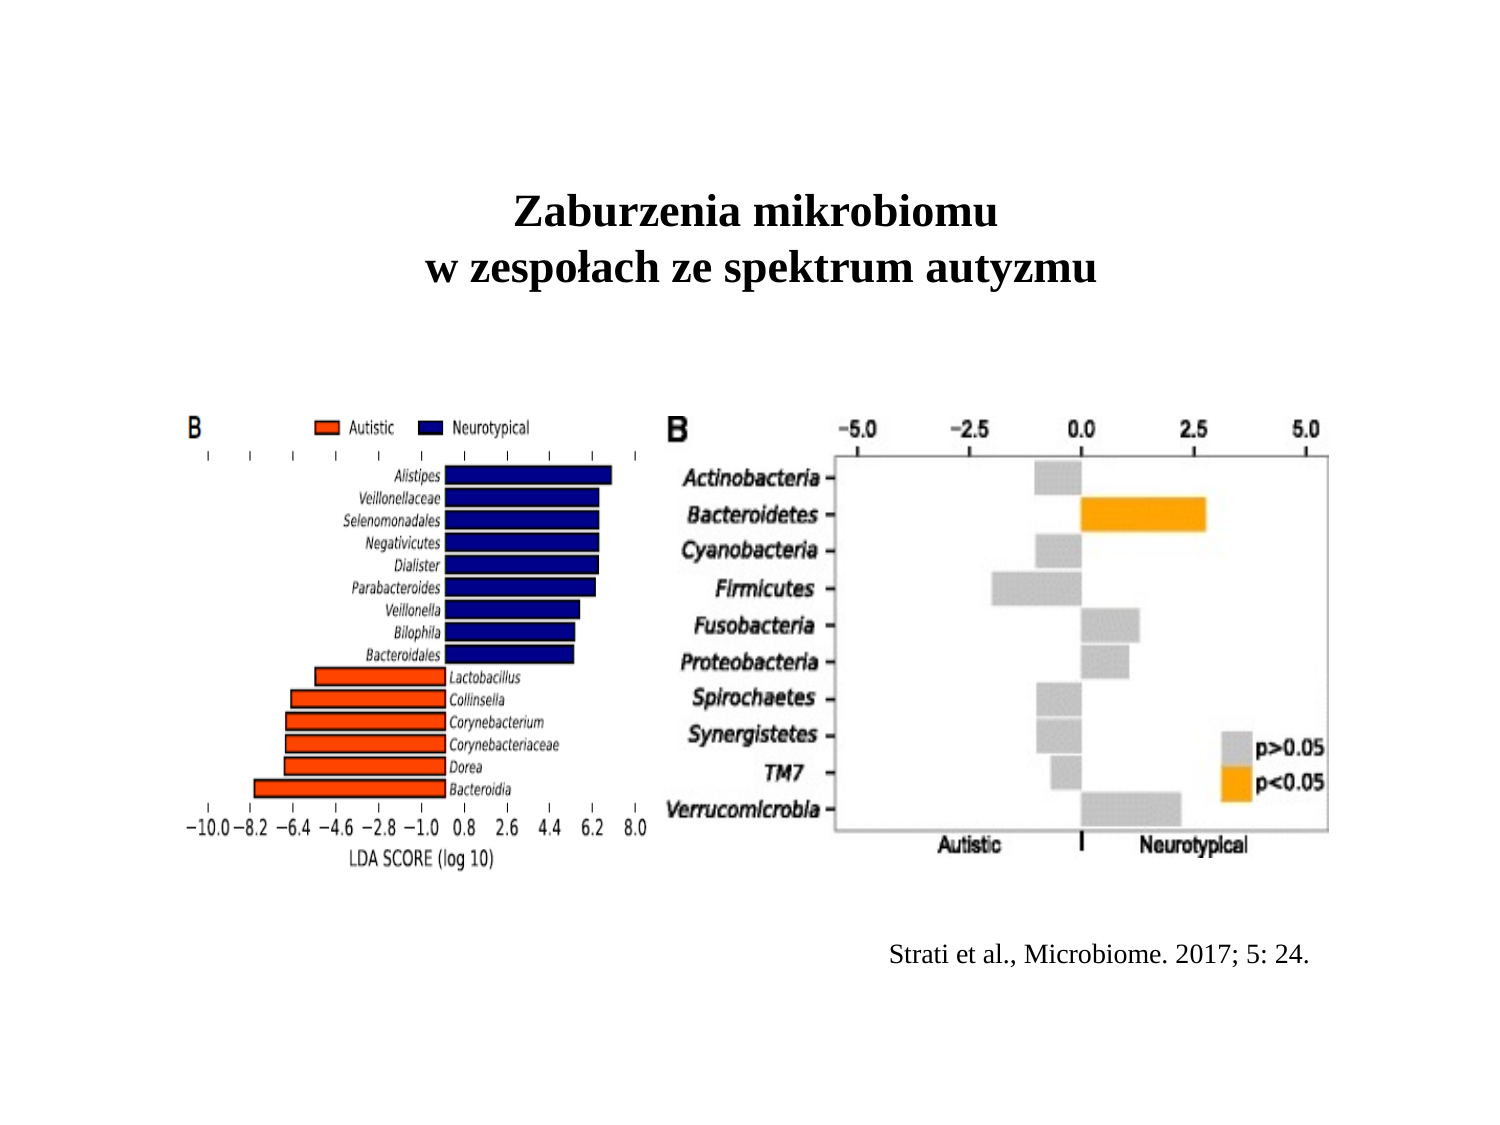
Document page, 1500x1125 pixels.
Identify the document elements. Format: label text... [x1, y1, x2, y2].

title Zaburzenia mikrobiomu w zespołach ze spektrum autyzmu [123, 172, 1400, 300]
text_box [170, 396, 1329, 878]
text_box Strati et al., Microbiome. 2017; 5: 24. [785, 928, 1332, 977]
